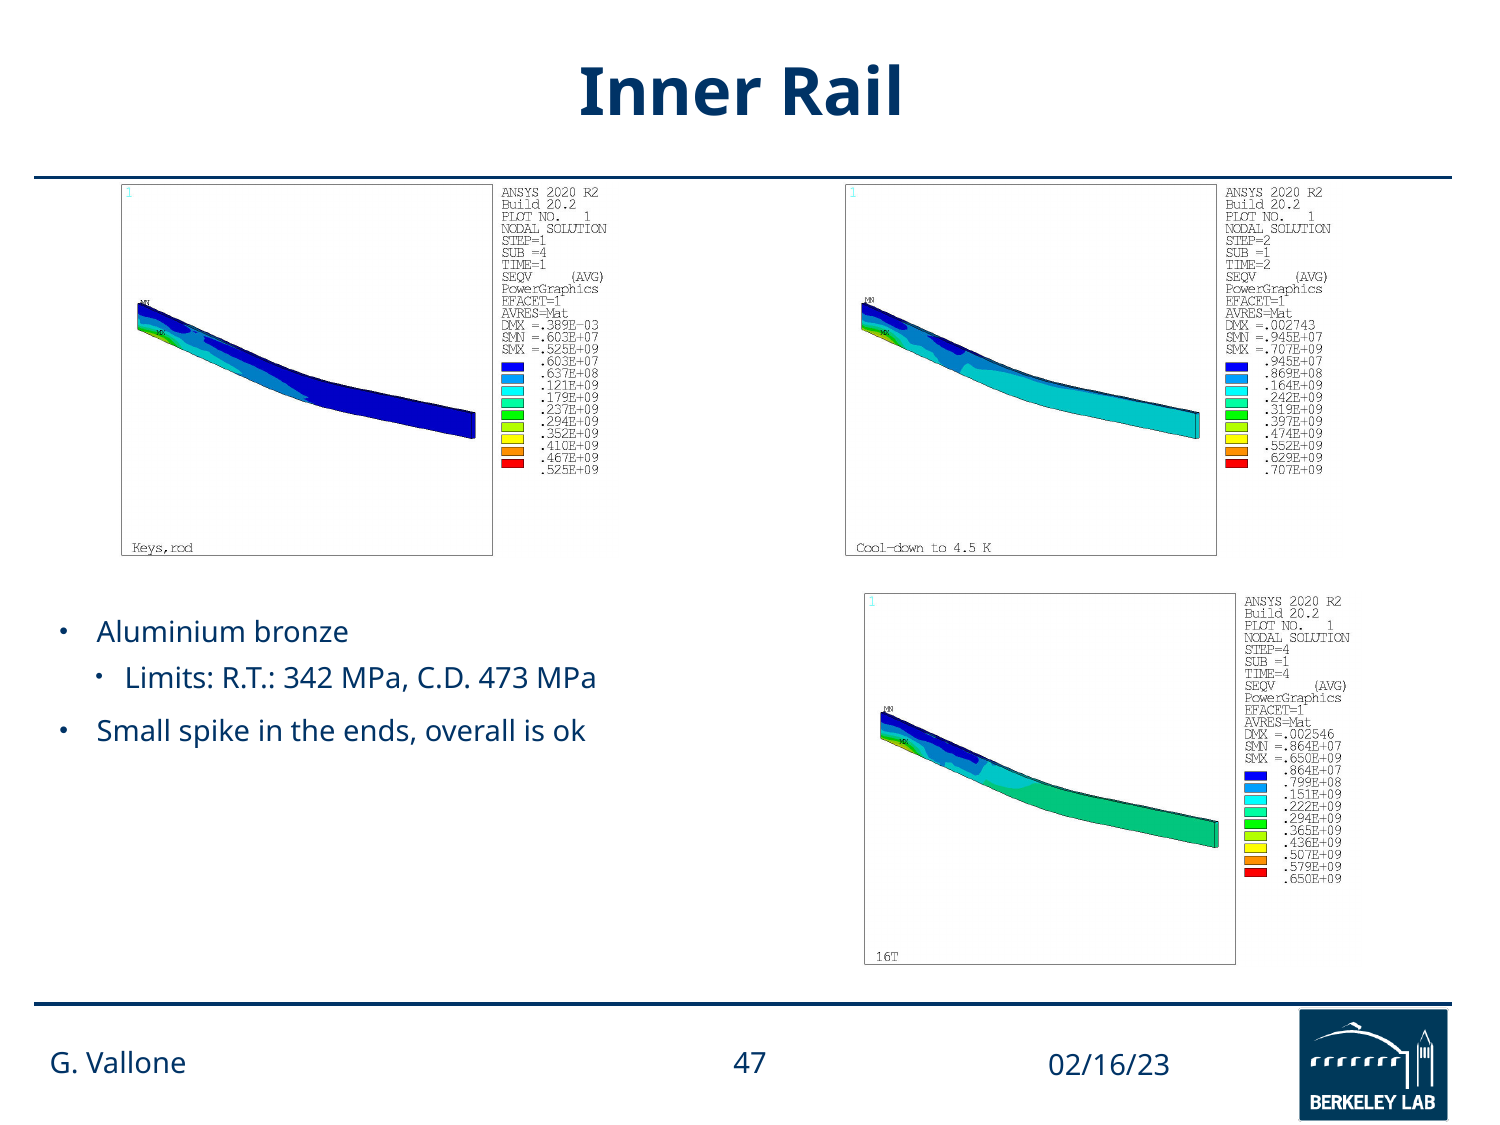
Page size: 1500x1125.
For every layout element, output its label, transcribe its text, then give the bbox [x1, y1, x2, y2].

picture [843, 181, 1343, 558]
slide_number 47 [575, 1034, 925, 1095]
picture [862, 591, 1362, 967]
picture [119, 181, 619, 558]
picture [1293, 1006, 1452, 1125]
list Aluminium bronze Limits: R.T.: 342 MPa, C.D. 473 MPa Small spike in the ends, overall is ok [34, 606, 981, 1004]
title Inner Rail [34, 29, 1450, 148]
footer G. Vallone [34, 1034, 510, 1095]
